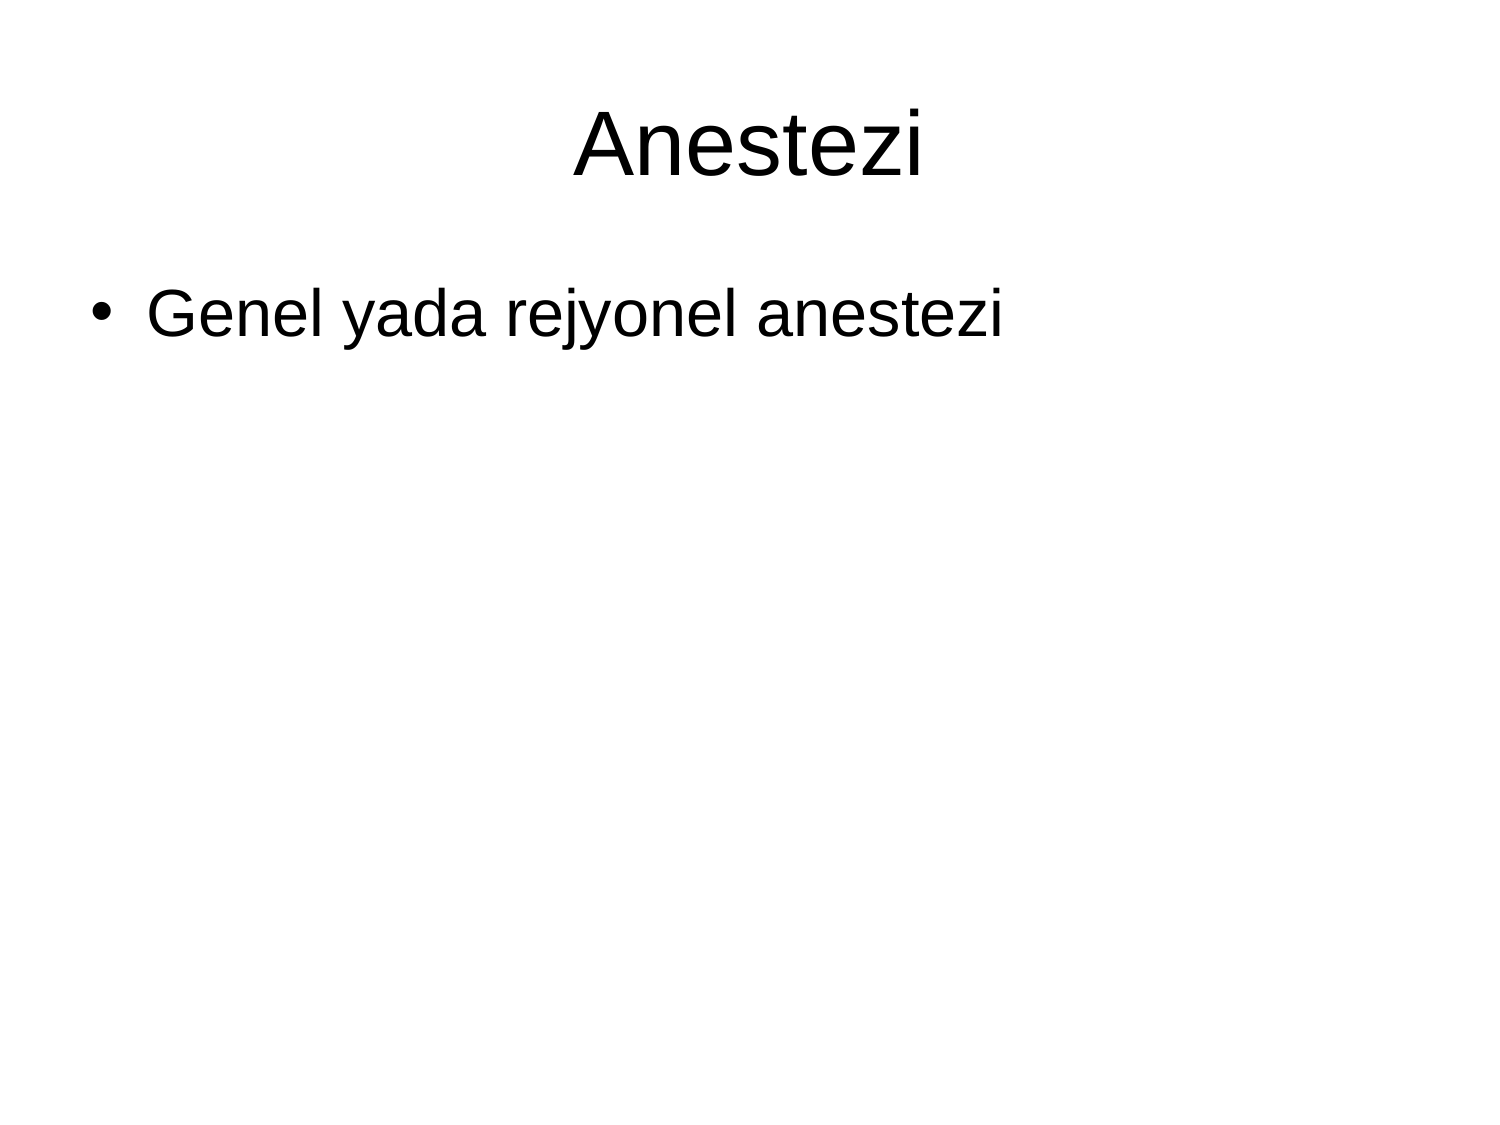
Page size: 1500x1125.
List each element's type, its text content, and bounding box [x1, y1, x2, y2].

list Genel yada rejyonel anestezi [75, 262, 1425, 1005]
title Anestezi [75, 45, 1425, 233]
